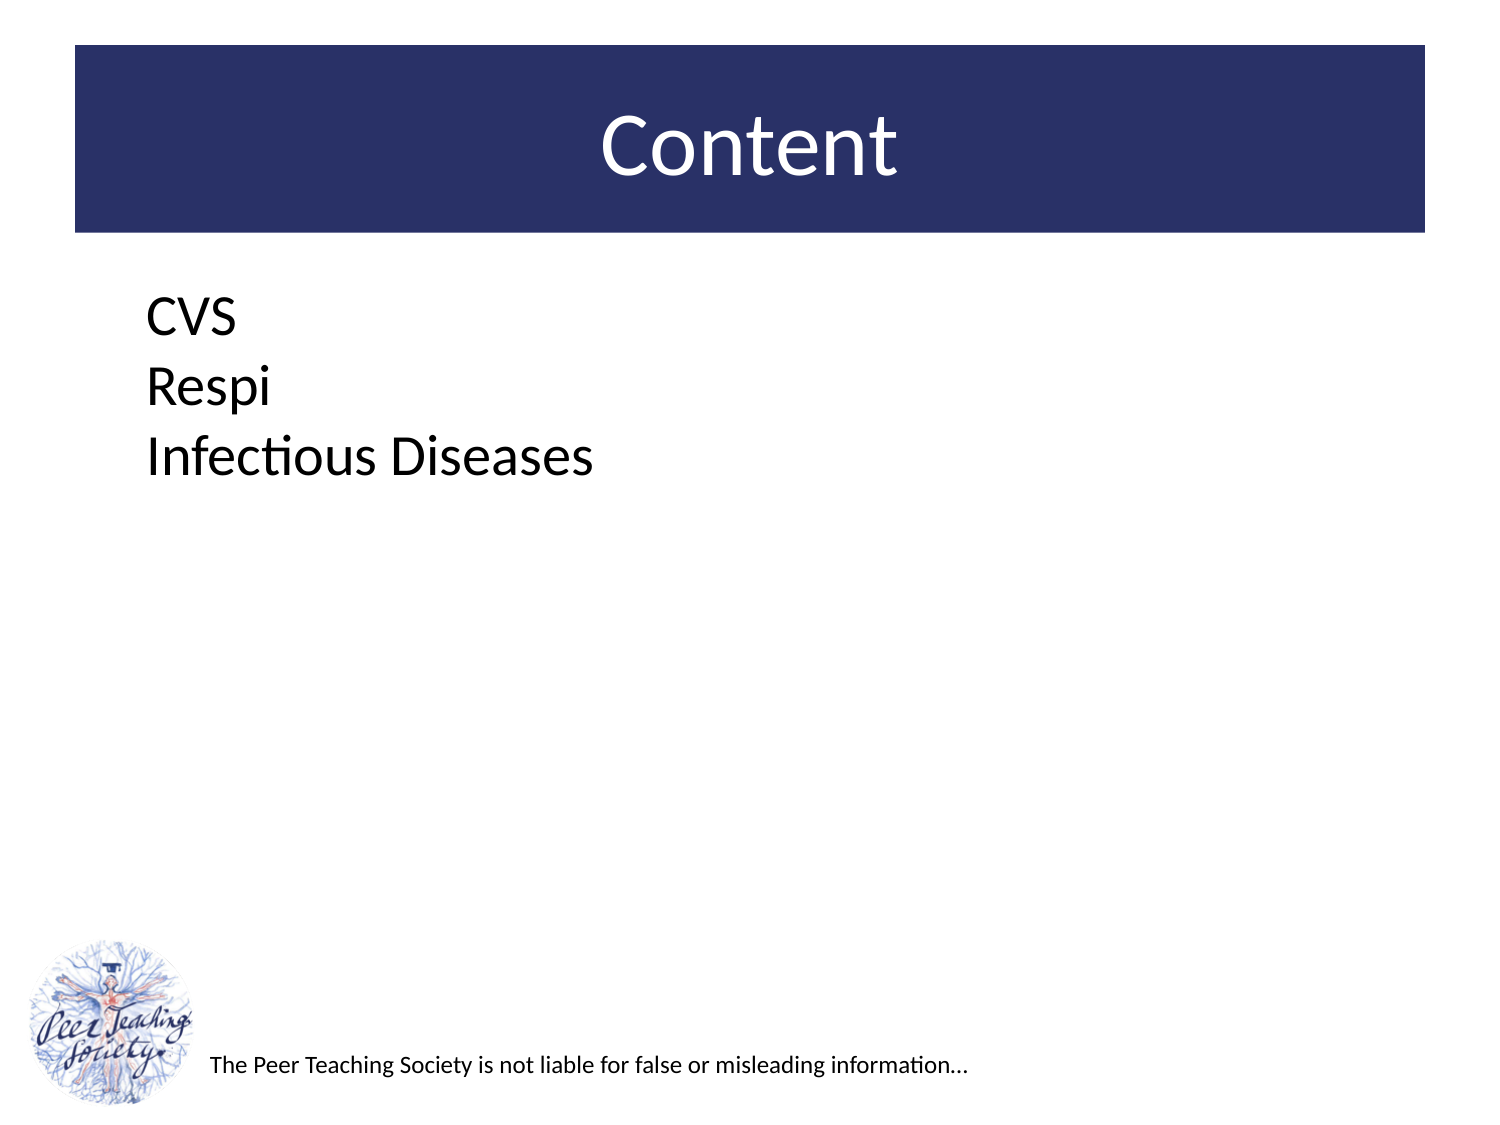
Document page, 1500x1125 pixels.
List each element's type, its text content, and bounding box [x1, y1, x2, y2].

title Content [75, 45, 1425, 233]
picture [26, 938, 195, 1107]
list CVS Respi Infectious Diseases [75, 262, 738, 1005]
